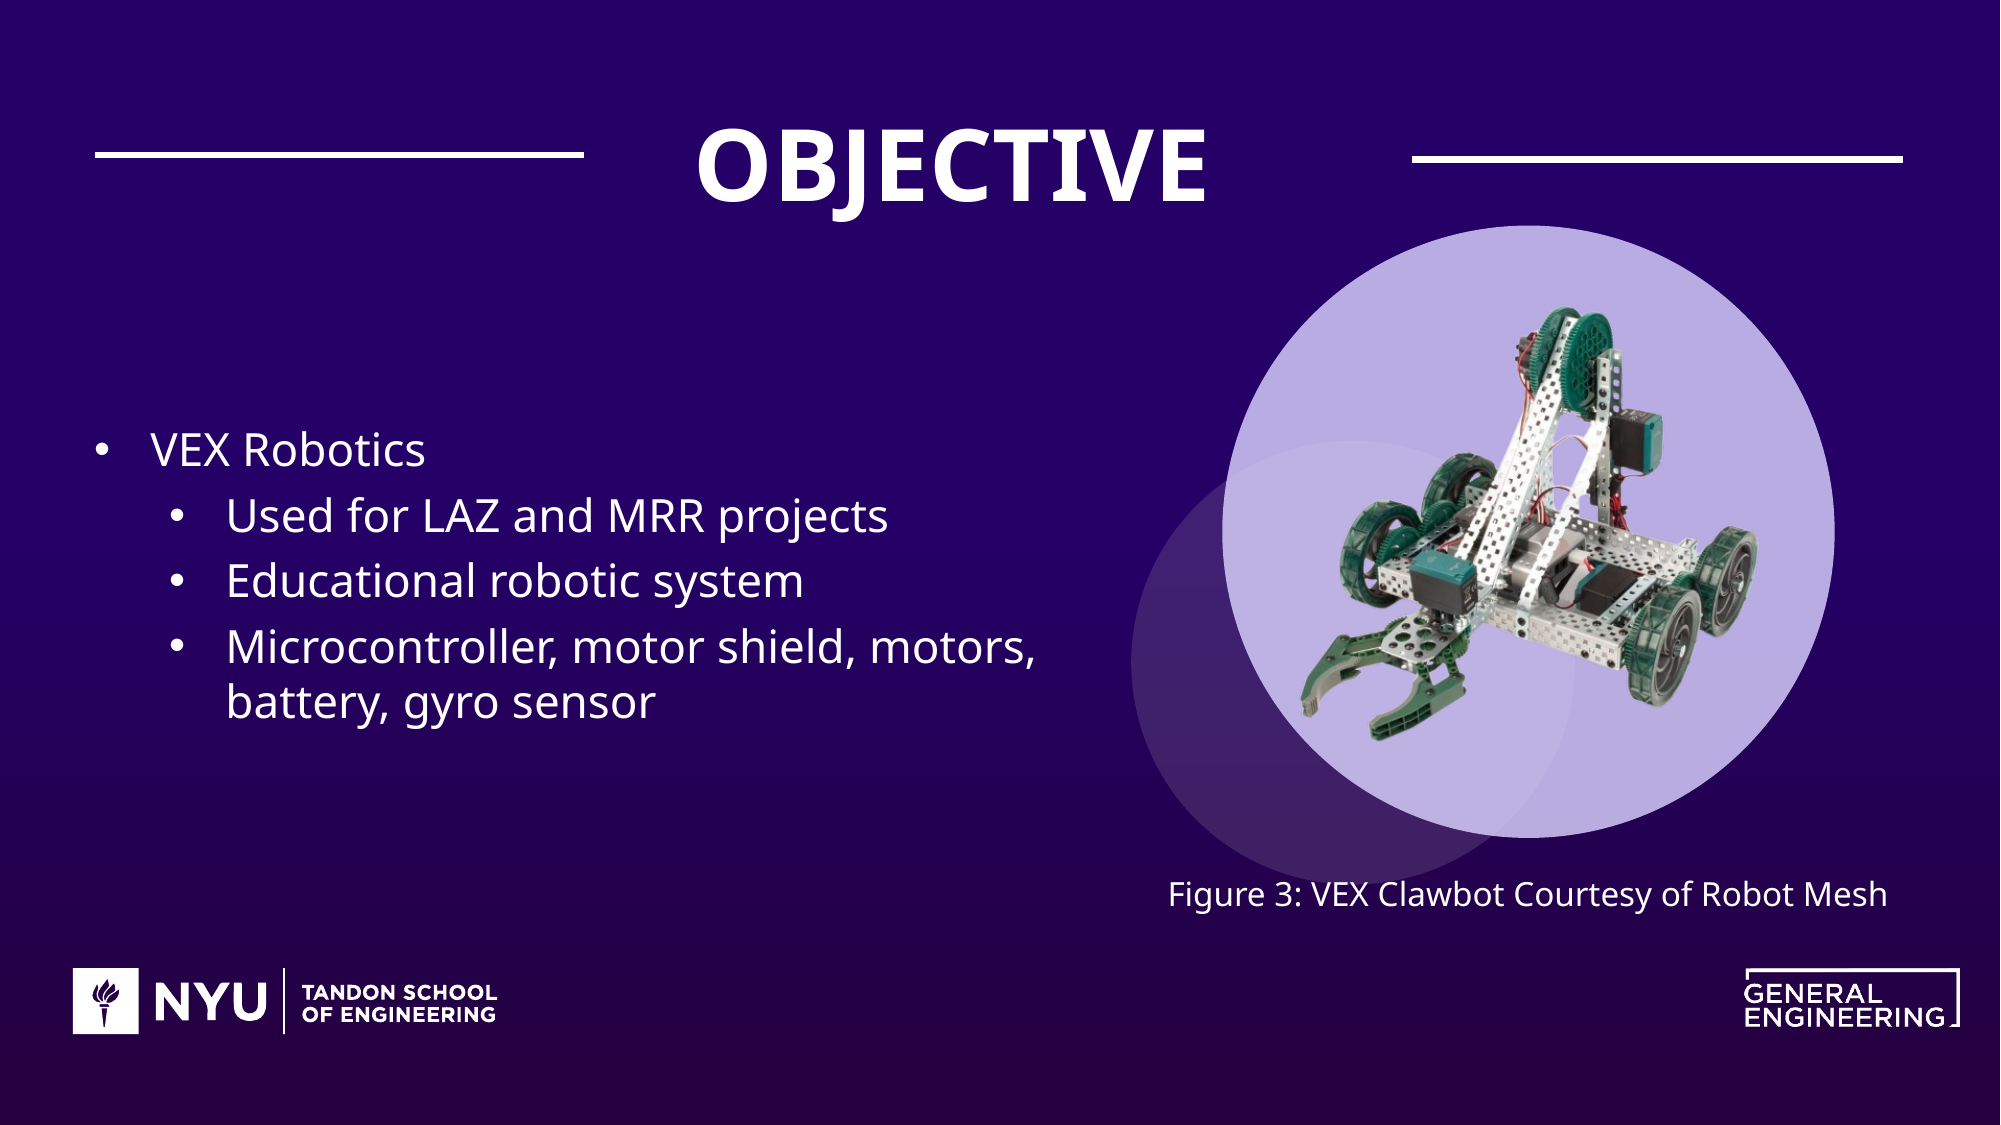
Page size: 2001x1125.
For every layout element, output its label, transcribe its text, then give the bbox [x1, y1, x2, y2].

text_box VEX Robotics Used for LAZ and MRR projects Educational robotic system Microcontroller, motor shield, motors, battery, gyro sensor [79, 315, 1184, 959]
text_box [1343, 776, 1714, 838]
picture [1744, 967, 1961, 1028]
text_box [1775, 350, 1835, 714]
picture [72, 967, 498, 1035]
text_box [1184, 480, 1492, 865]
text_box [1348, 225, 1709, 284]
text_box Figure 3: VEX Clawbot Courtesy of Robot Mesh [1184, 865, 1921, 921]
picture [1287, 286, 1770, 768]
text_box [1222, 350, 1282, 714]
text_box OBJECTIVE [693, 126, 1307, 223]
